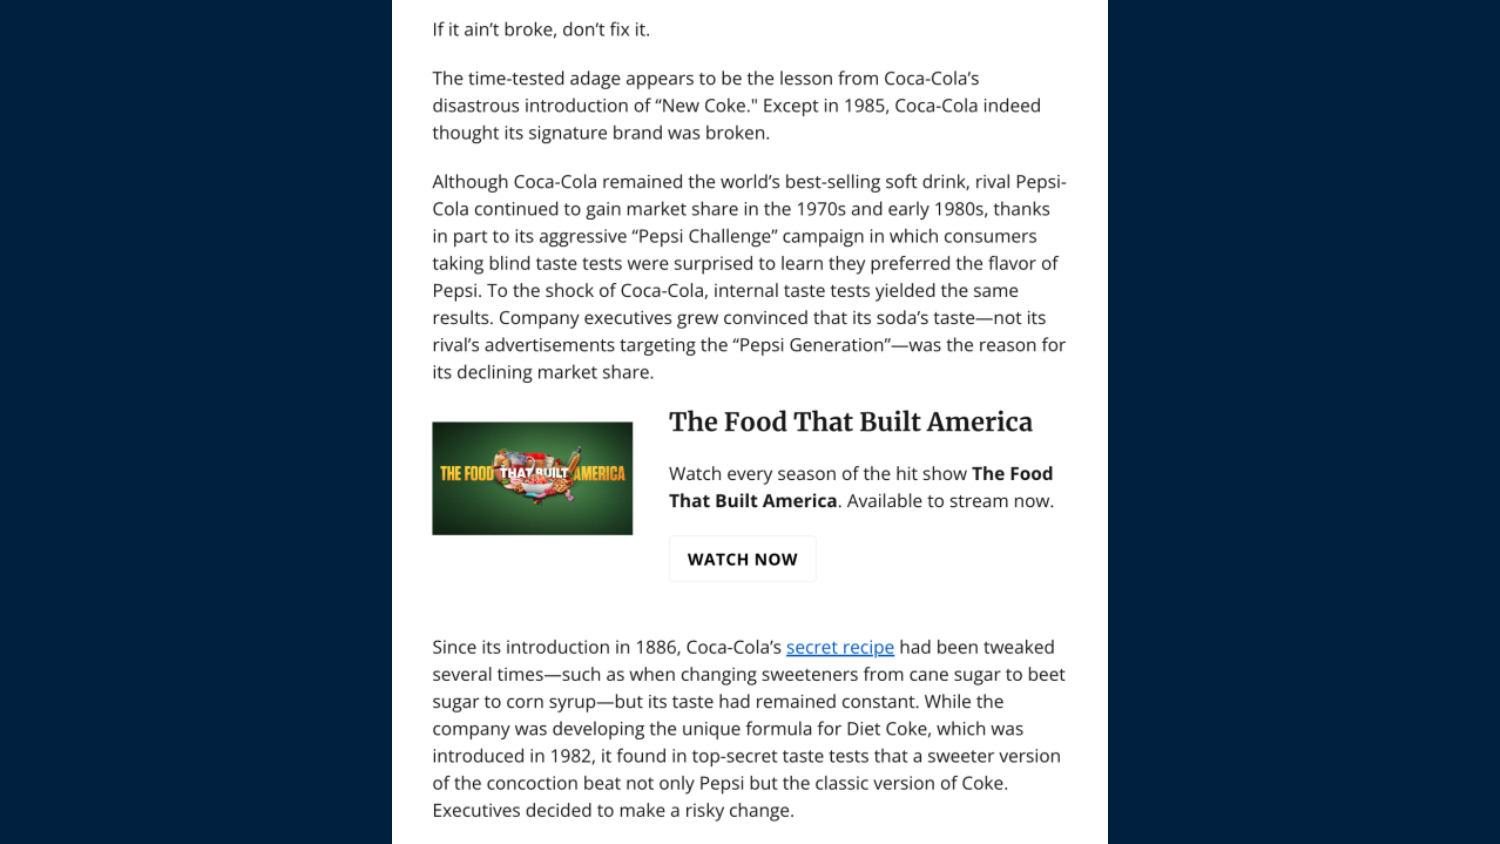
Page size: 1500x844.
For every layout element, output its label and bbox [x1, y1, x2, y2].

picture [391, 0, 1109, 844]
